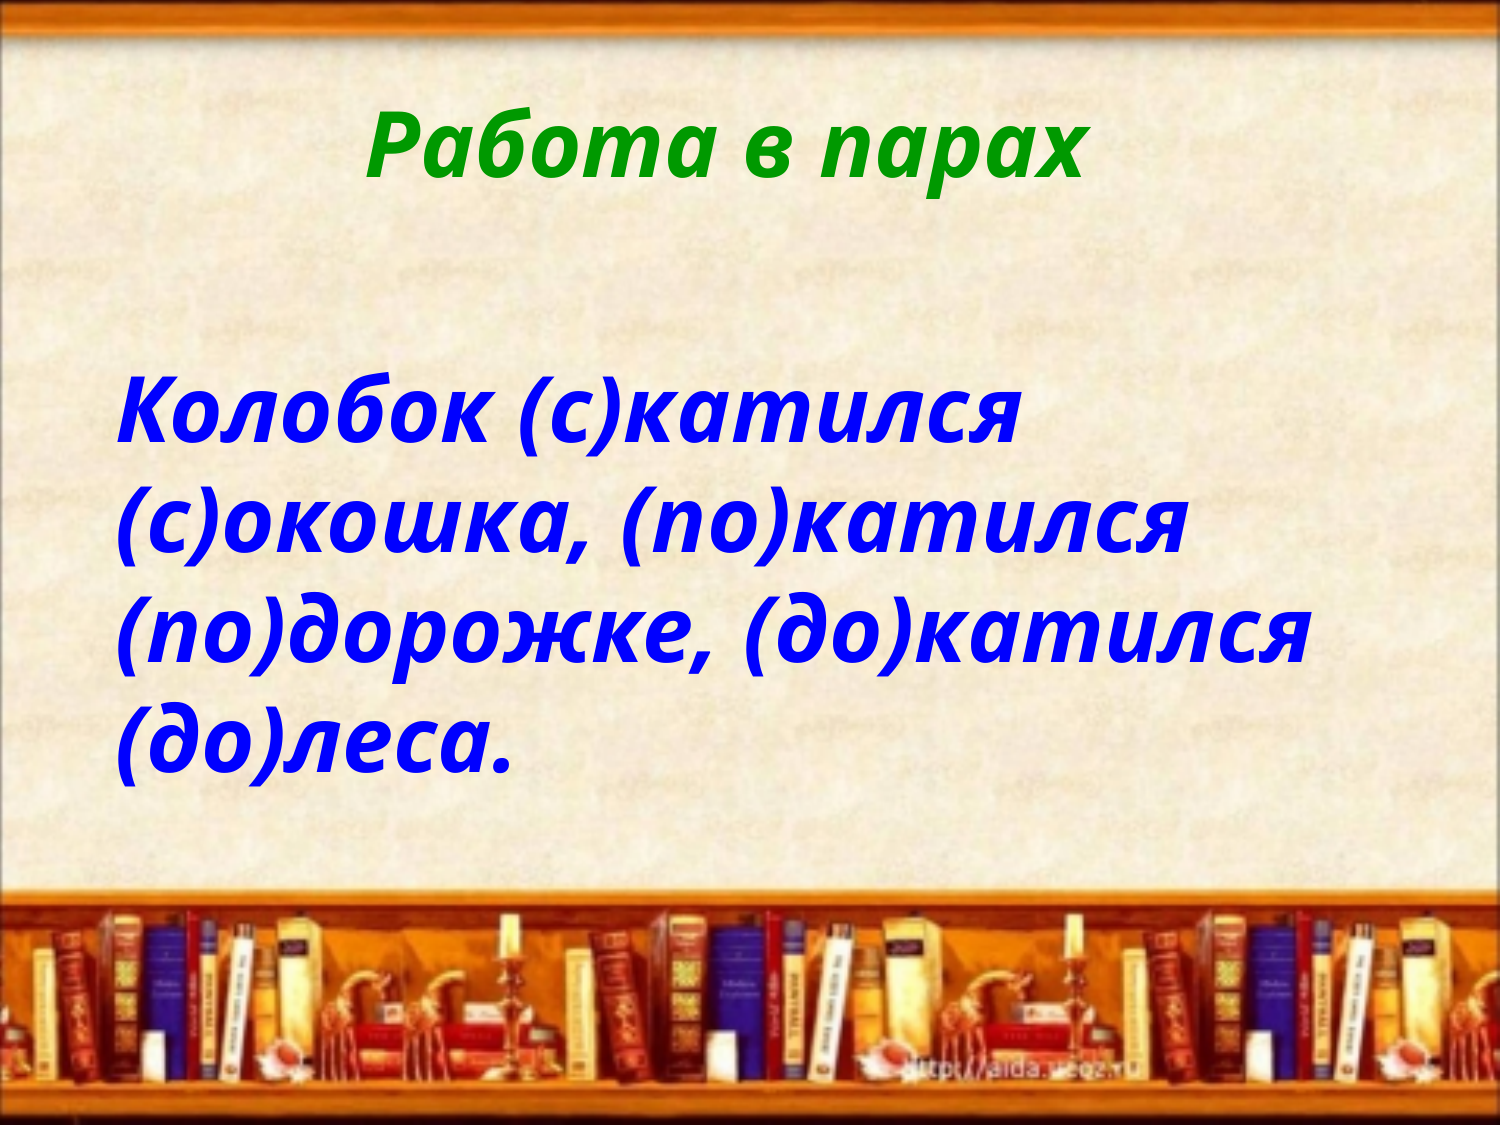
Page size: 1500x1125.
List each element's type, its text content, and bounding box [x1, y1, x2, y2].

picture [0, 0, 1500, 1125]
list Колобок (с)катился (с)окошка, (по)катился (по)дорожке, (до)катился (до)леса. [100, 314, 1424, 799]
title Работа в парах [100, 78, 1376, 314]
